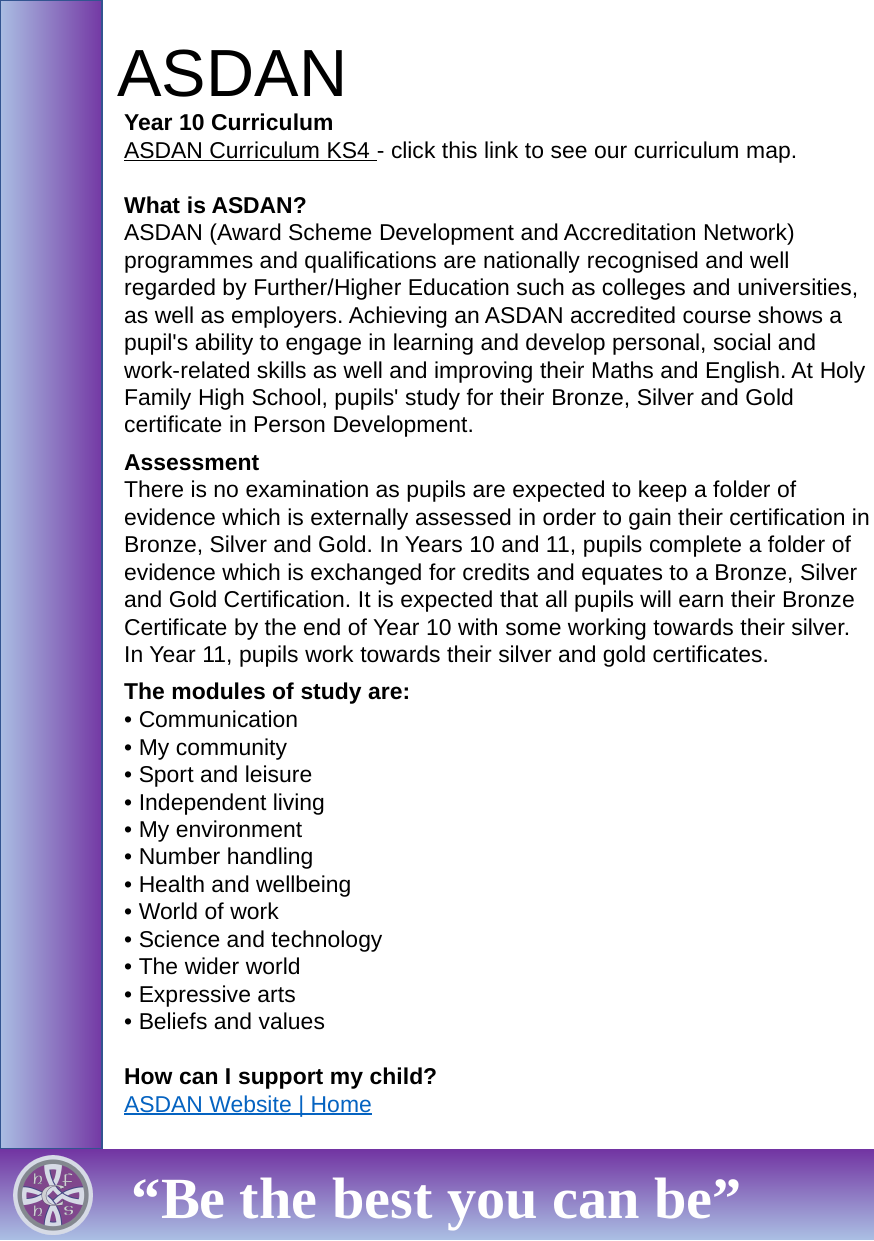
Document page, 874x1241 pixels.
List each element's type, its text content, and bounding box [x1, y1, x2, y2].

title ASDAN [109, 30, 862, 100]
text_box Year 10 Curriculum ASDAN Curriculum KS4 - click this link to see our curriculum map. What is ASDAN? ASDAN (Award Scheme Development and Accreditation Network) programmes and qualifications are nationally recognised and well regarded by Further/Higher Education such as colleges and universities, as well as employers. Achieving an ASDAN accredited course shows a pupil's ability to engage in learning and develop personal, social and work-related skills as well and improving their Maths and English. At Holy Family High School, pupils' study for their Bronze, Silver and Gold certificate in Person Development. Assessment There is no examination as pupils are expected to keep a folder of evidence which is externally assessed in order to gain their certification in Bronze, Silver and Gold. In Years 10 and 11, pupils complete a folder of evidence which is exchanged for credits and equates to a Bronze, Silver and Gold Certification. It is expected that all pupils will earn their Bronze Certificate by the end of Year 10 with some working towards their silver. In Year 11, pupils work towards their silver and gold certificates. The modules of study are: • Communication • My community • Sport and leisure • Independent living • My environment • Number handling • Health and wellbeing • World of work • Science and technology • The wider world • Expressive arts • Beliefs and values How can I support my child? ASDAN Website | Home [109, 100, 874, 1162]
picture [13, 1155, 93, 1235]
